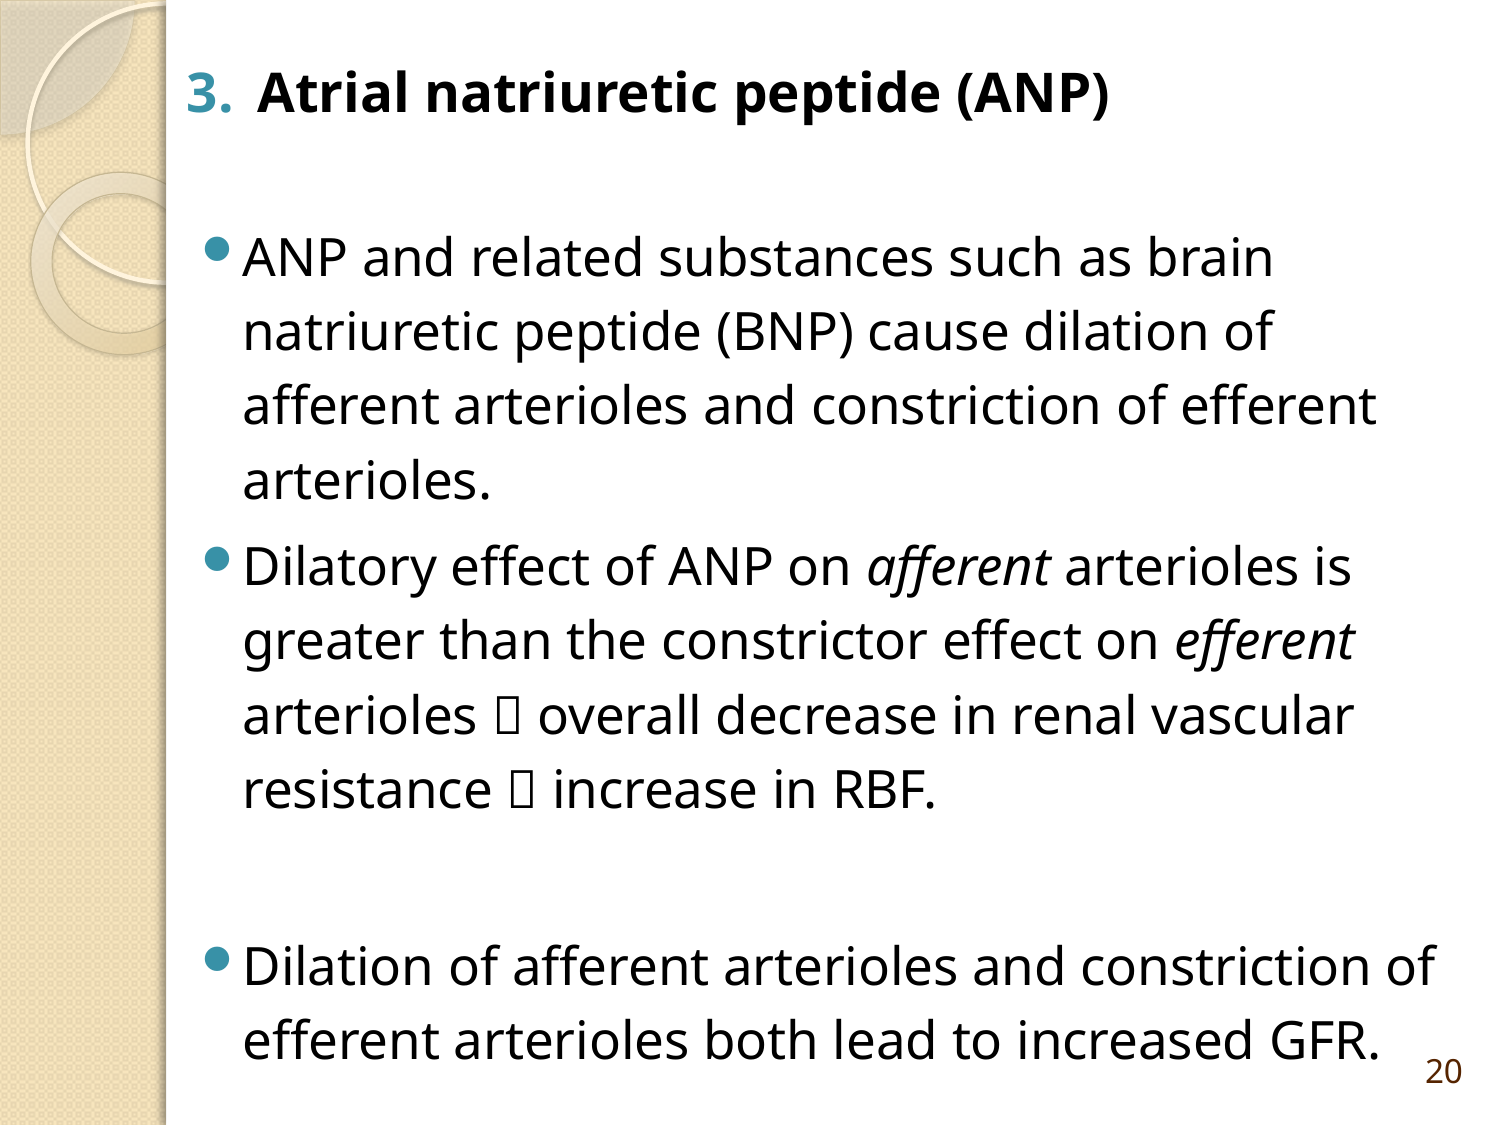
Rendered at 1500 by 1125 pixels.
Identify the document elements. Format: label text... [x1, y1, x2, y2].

list Atrial natriuretic peptide (ANP) ANP and related substances such as brain natriuretic peptide (BNP) cause dilation of afferent arterioles and constriction of efferent arterioles. Dilatory effect of ANP on afferent arterioles is greater than the constrictor effect on efferent arterioles  overall decrease in renal vascular resistance  increase in RBF. Dilation of afferent arterioles and constriction of efferent arterioles both lead to increased GFR. [172, 50, 1475, 1088]
slide_number 20 [1400, 1025, 1488, 1104]
